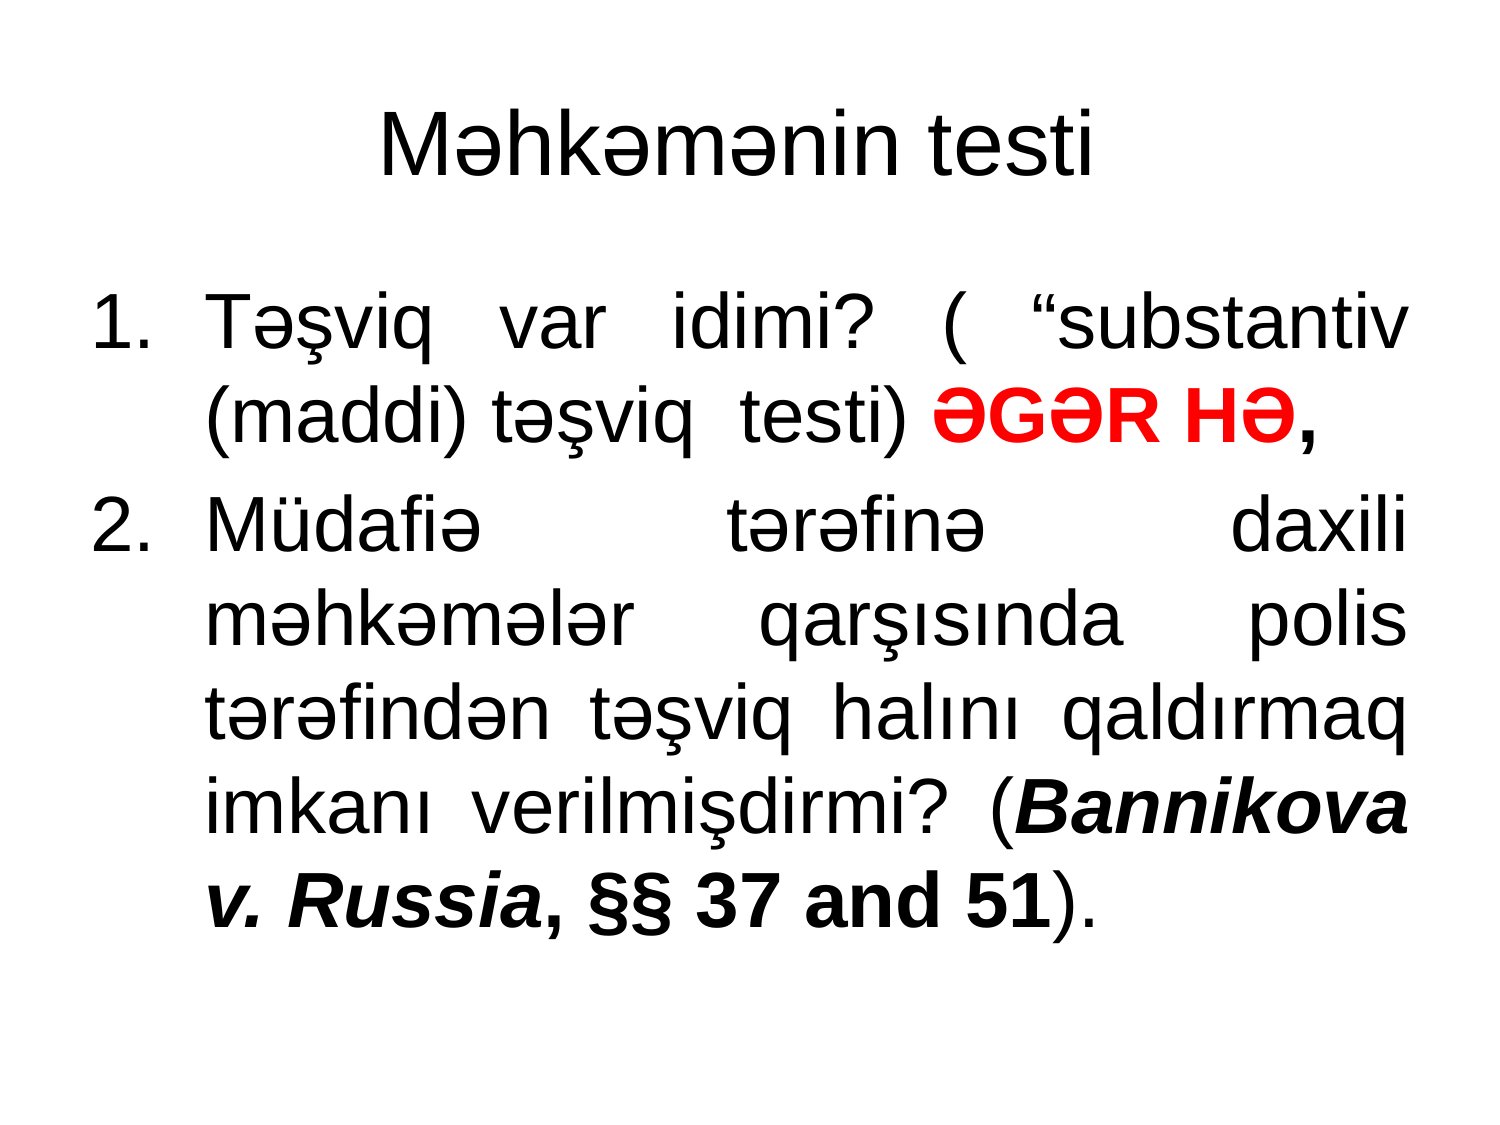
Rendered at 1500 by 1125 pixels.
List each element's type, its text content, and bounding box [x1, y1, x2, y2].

title Məhkəmənin testi [74, 44, 1426, 233]
list Təşviq var idimi? ( “substantiv (maddi) təşviq testi) ƏGƏR HƏ, Müdafiə tərəfinə daxili məhkəmələr qarşısında polis tərəfindən təşviq halını qaldırmaq imkanı verilmişdirmi? (Bannikova v. Russia, §§ 37 and 51). [74, 262, 1426, 1006]
